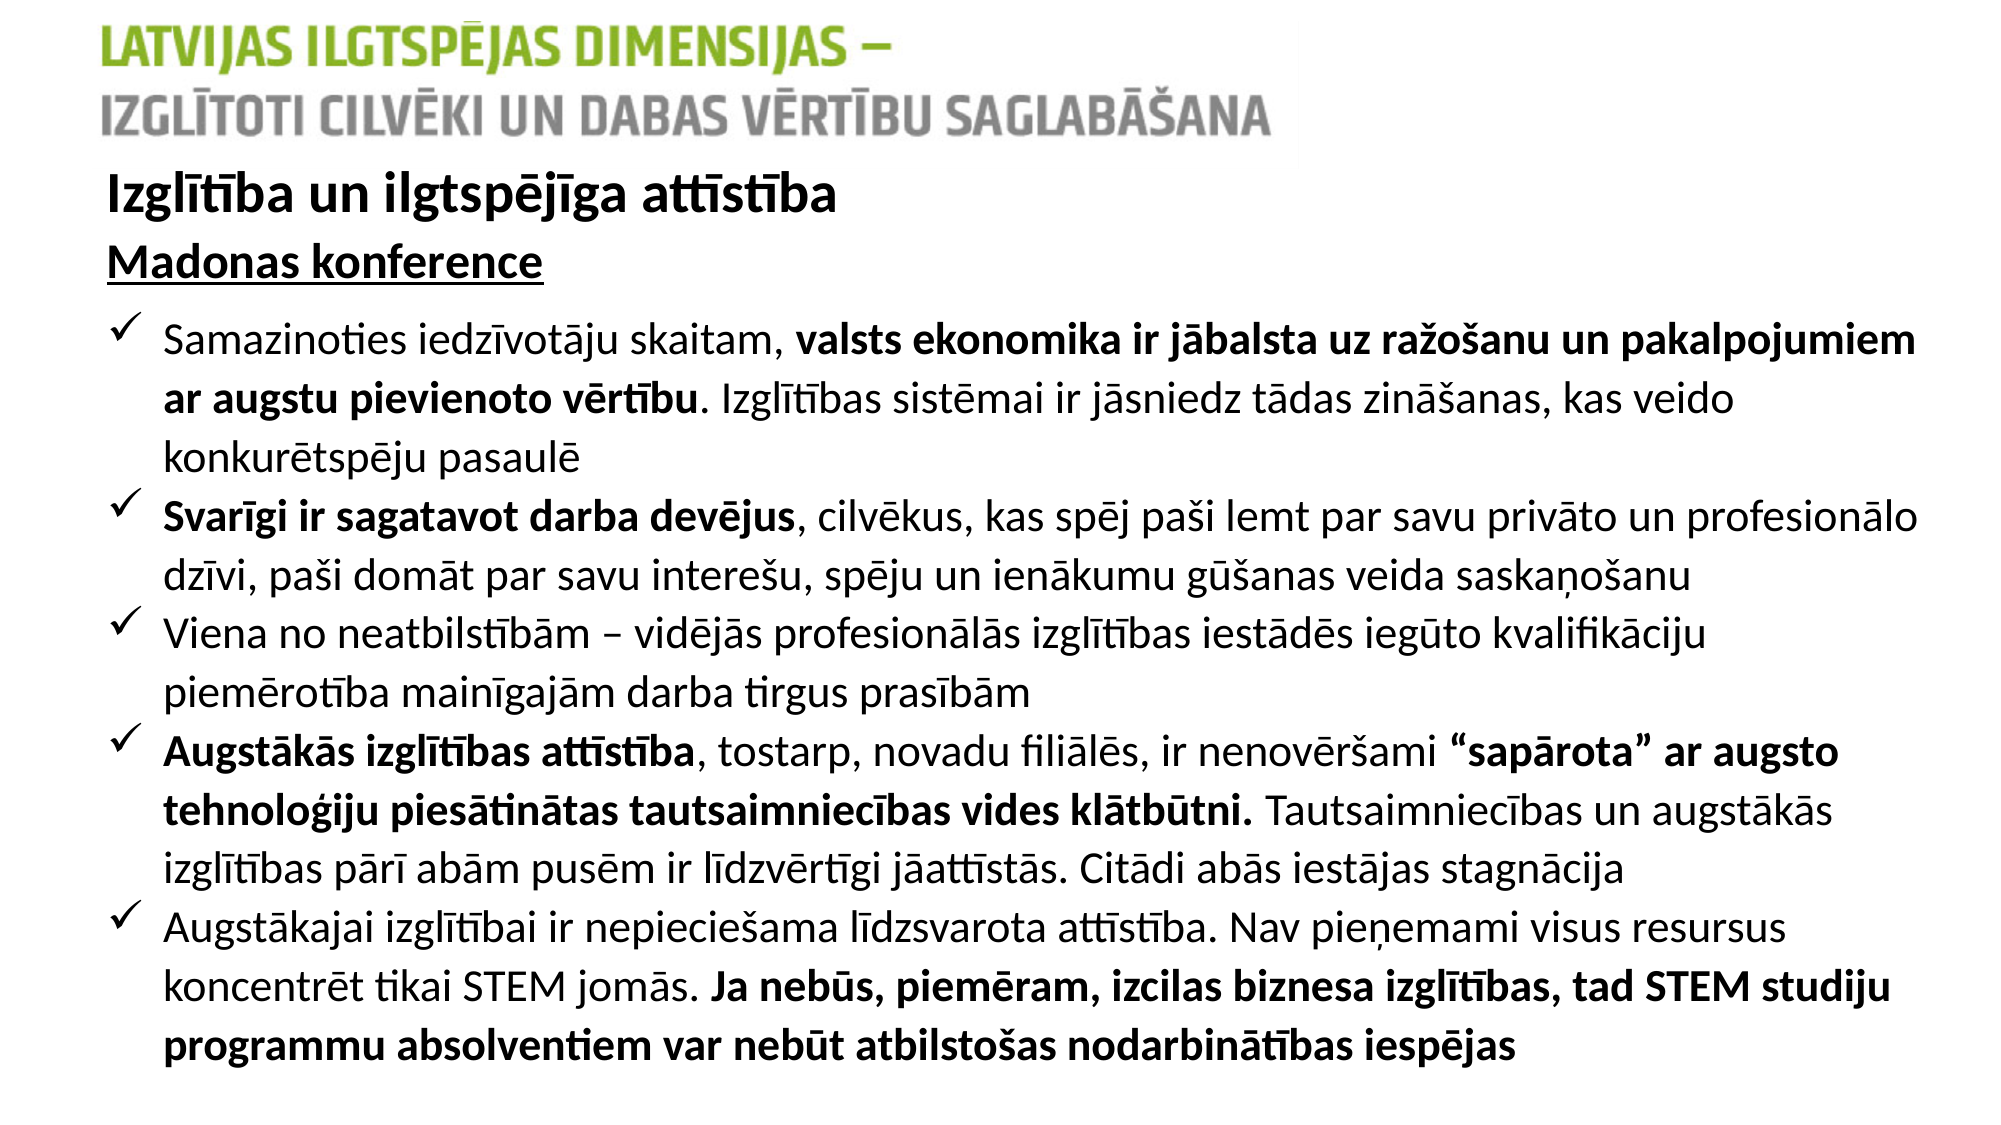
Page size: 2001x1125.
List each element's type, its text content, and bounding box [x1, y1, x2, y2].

text_box Izglītība un ilgtspējīga attīstība Madonas konference Samazinoties iedzīvotāju skaitam, valsts ekonomika ir jābalsta uz ražošanu un pakalpojumiem ar augstu pievienoto vērtību. Izglītības sistēmai ir jāsniedz tādas zināšanas, kas veido konkurētspēju pasaulē Svarīgi ir sagatavot darba devējus, cilvēkus, kas spēj paši lemt par savu privāto un profesionālo dzīvi, paši domāt par savu interešu, spēju un ienākumu gūšanas veida saskaņošanu Viena no neatbilstībām – vidējās profesionālās izglītības iestādēs iegūto kvalifikāciju piemērotība mainīgajām darba tirgus prasībām Augstākās izglītības attīstība, tostarp, novadu filiālēs, ir nenovēršami “sapārota” ar augsto tehnoloģiju piesātinātas tautsaimniecības vides klātbūtni. Tautsaimniecības un augstākās izglītības pārī abām pusēm ir līdzvērtīgi jāattīstās. Citādi abās iestājas stagnācija Augstākajai izglītībai ir nepieciešama līdzsvarota attīstība. Nav pieņemami visus resursus koncentrēt tikai STEM jomās. Ja nebūs, piemēram, izcilas biznesa izglītības, tad STEM studiju programmu absolventiem var nebūt atbilstošas nodarbinātības iespējas [92, 146, 1958, 1077]
picture [92, 21, 1299, 169]
